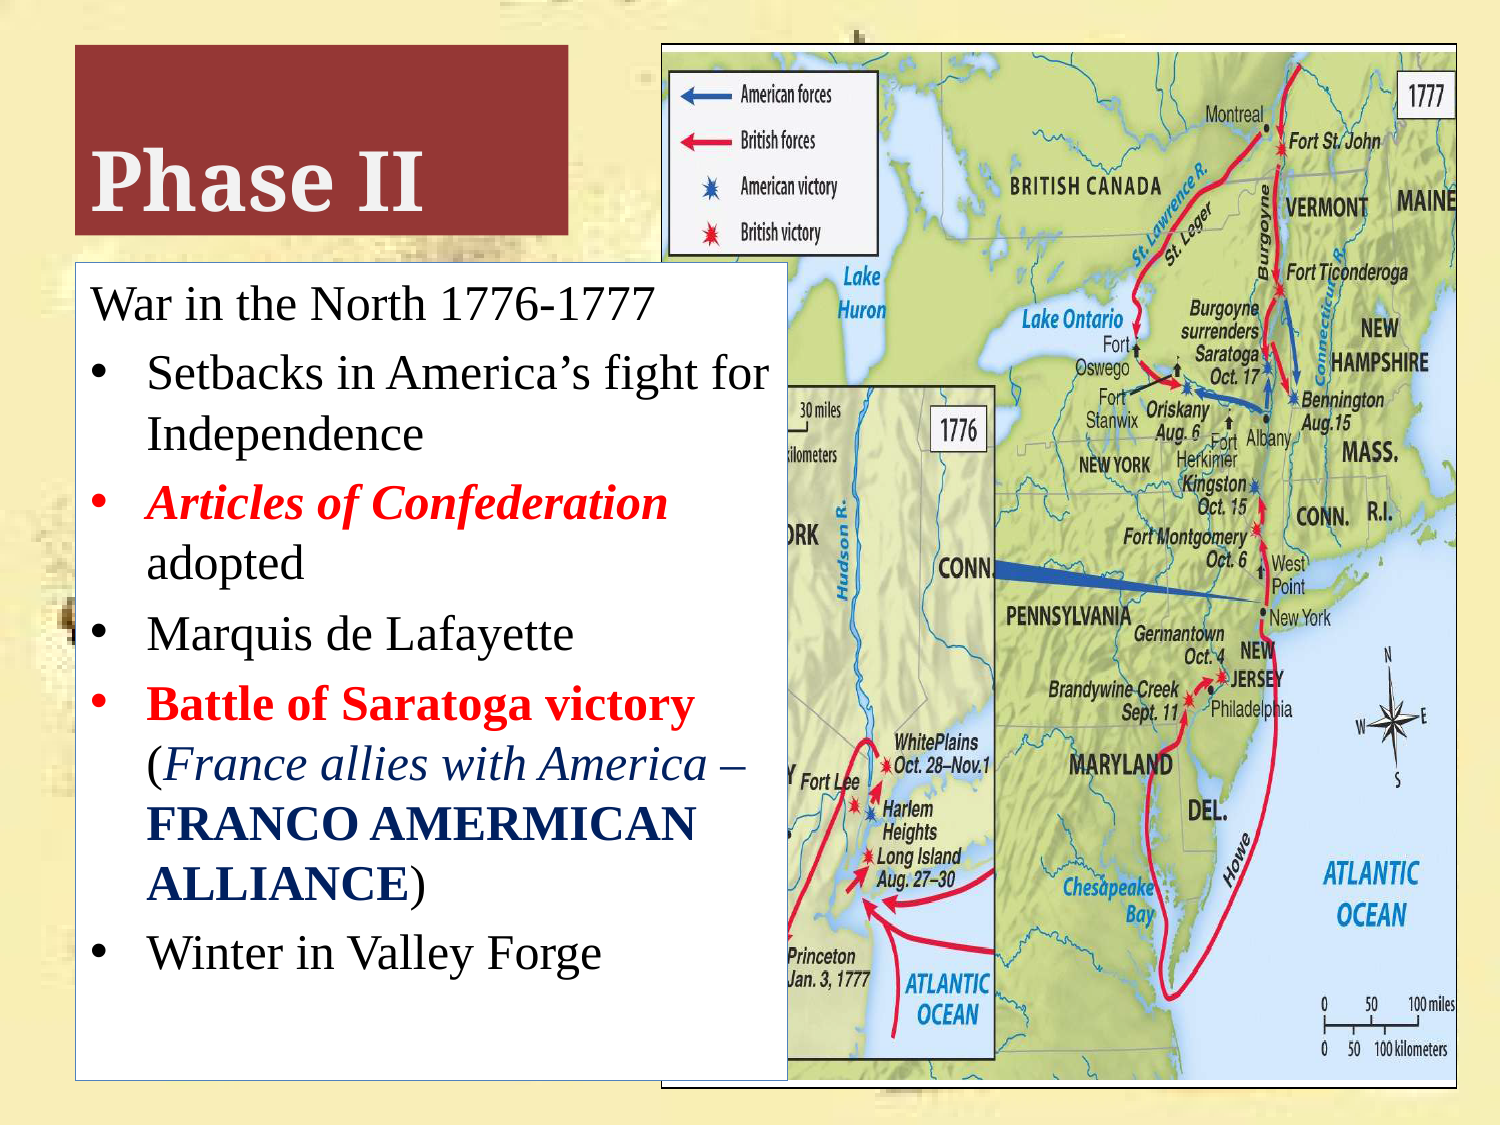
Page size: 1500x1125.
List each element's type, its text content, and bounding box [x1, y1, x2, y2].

list War in the North 1776-1777 Setbacks in America’s fight for Independence Articles of Confederation adopted Marquis de Lafayette Battle of Saratoga victory (France allies with America – FRANCO AMERMICAN ALLIANCE) Winter in Valley Forge [75, 262, 657, 1081]
picture [0, 0, 1500, 1125]
title Phase II [75, 44, 569, 236]
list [662, 44, 1456, 1088]
